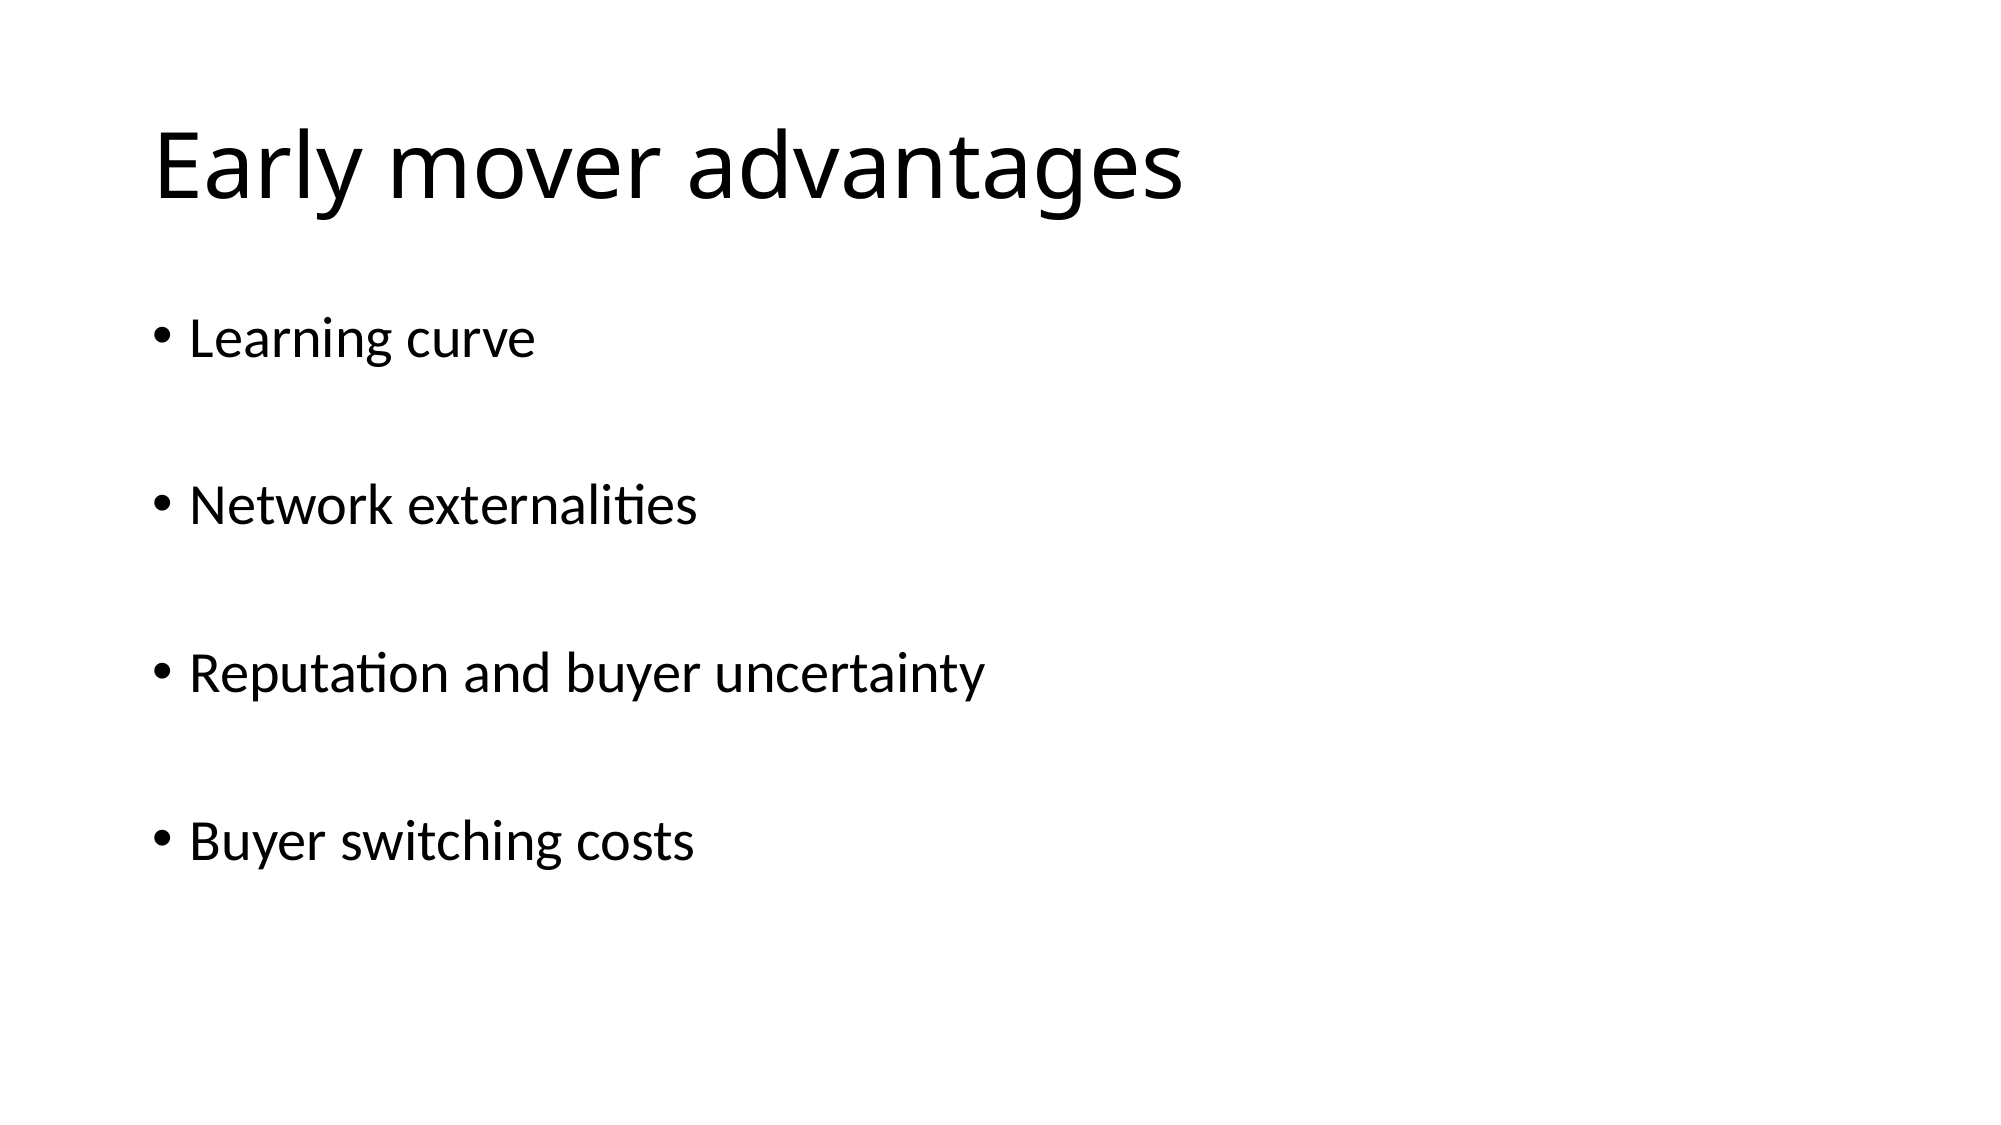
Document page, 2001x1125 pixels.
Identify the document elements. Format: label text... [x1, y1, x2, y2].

title Early mover advantages [137, 59, 1863, 278]
list Learning curve Network externalities Reputation and buyer uncertainty Buyer switching costs [137, 299, 1863, 1014]
